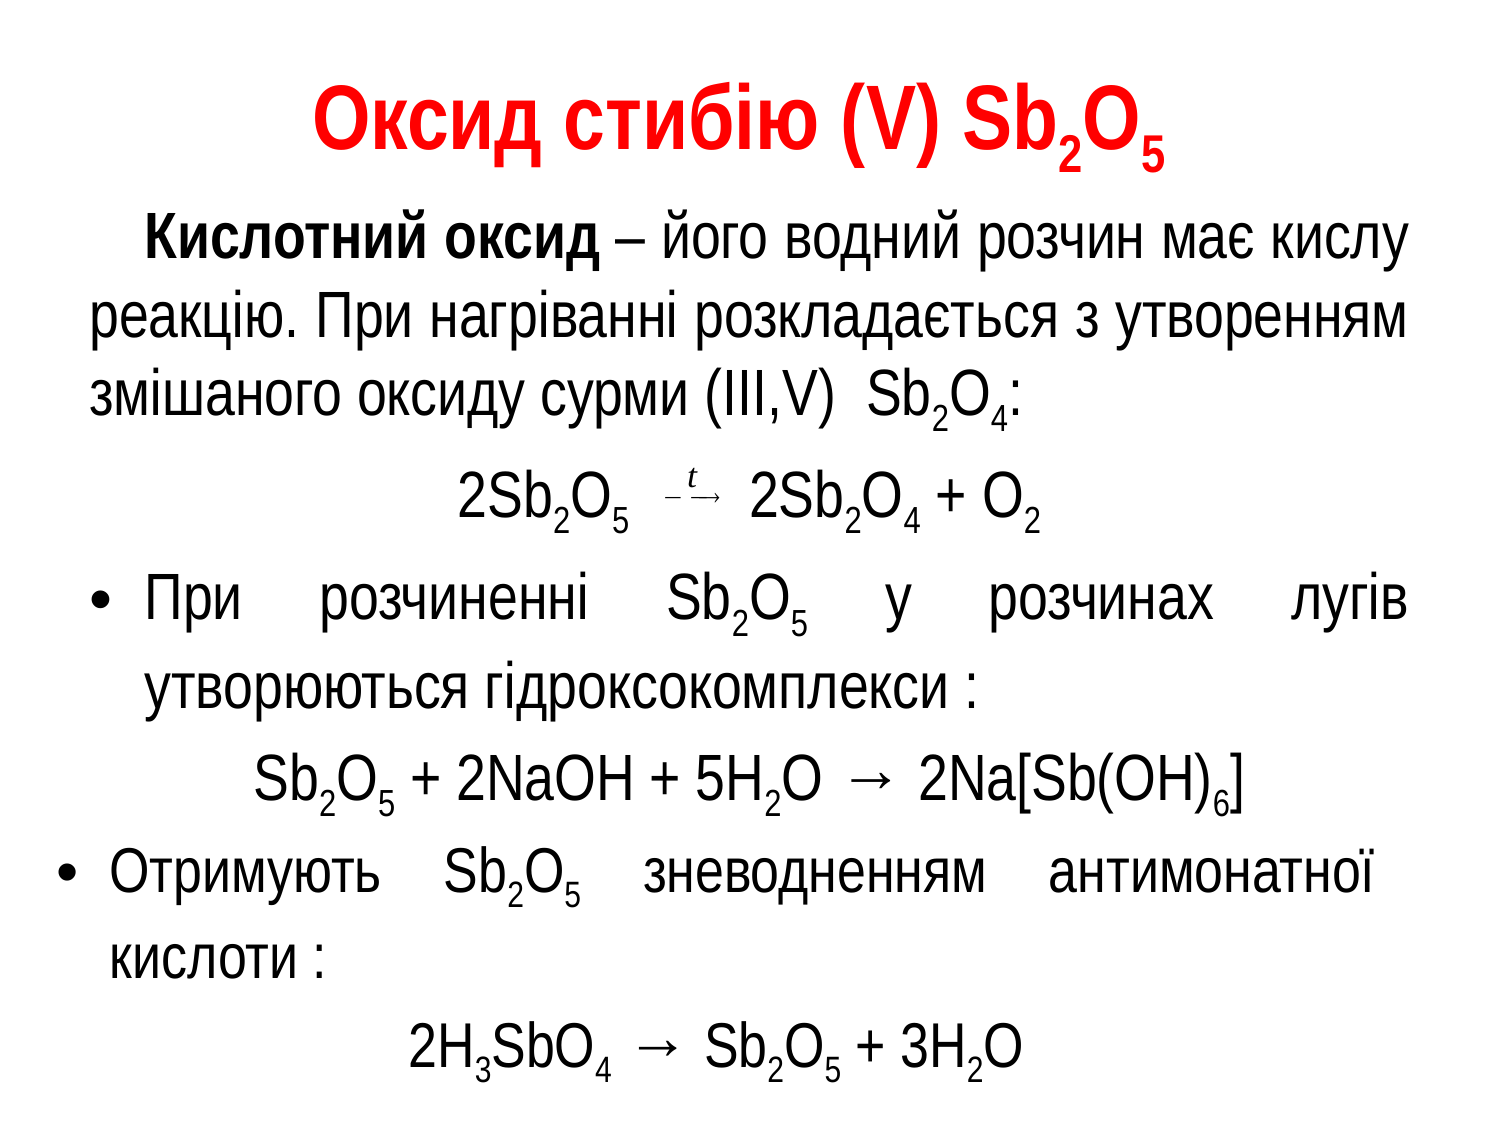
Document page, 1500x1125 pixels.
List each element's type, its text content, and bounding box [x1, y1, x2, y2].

text_box Отримують Sb2O5 зневодненням антимонатної кислоти : 2H3SbO4 → Sb2O5 + 3H2O [41, 821, 1392, 1098]
title Оксид стибію (V) Sb2O5 [74, 26, 1425, 185]
list Кислотний оксид – його водний розчин має кислу реакцію. При нагріванні розкладається з утворенням змішаного оксиду сурми (III,V) Sb2O4: 2Sb2O5 2Sb2O4 + O2 При розчиненні Sb2O5 у розчинах лугів утворюються гідроксокомплекси : Sb2O5 + 2NaOH + 5H2O → 2Na[Sb(OH)6] [74, 185, 1425, 835]
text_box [655, 453, 734, 515]
